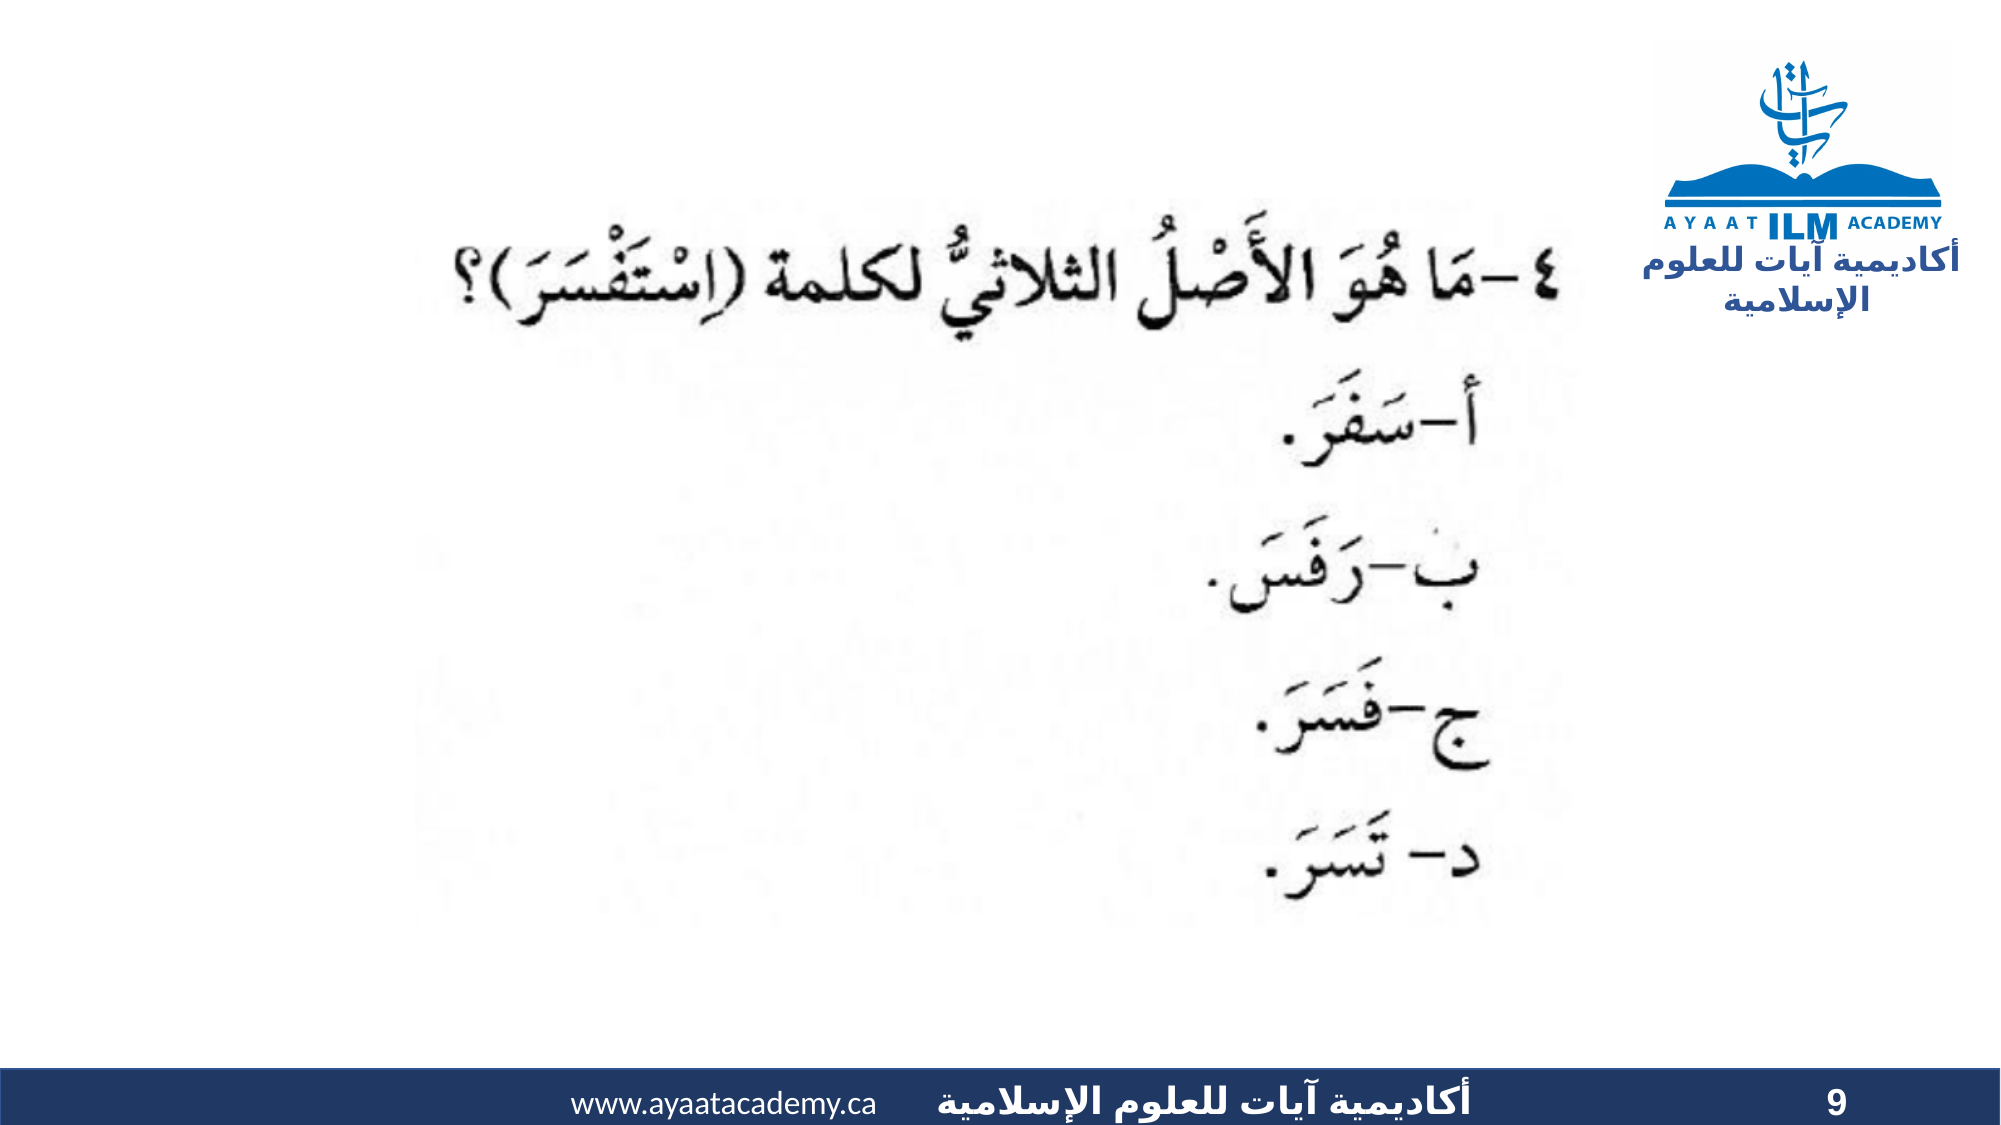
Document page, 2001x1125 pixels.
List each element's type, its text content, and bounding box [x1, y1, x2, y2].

slide_number 9 [1412, 1070, 1863, 1125]
picture [415, 198, 1585, 927]
picture [1651, 37, 1952, 257]
